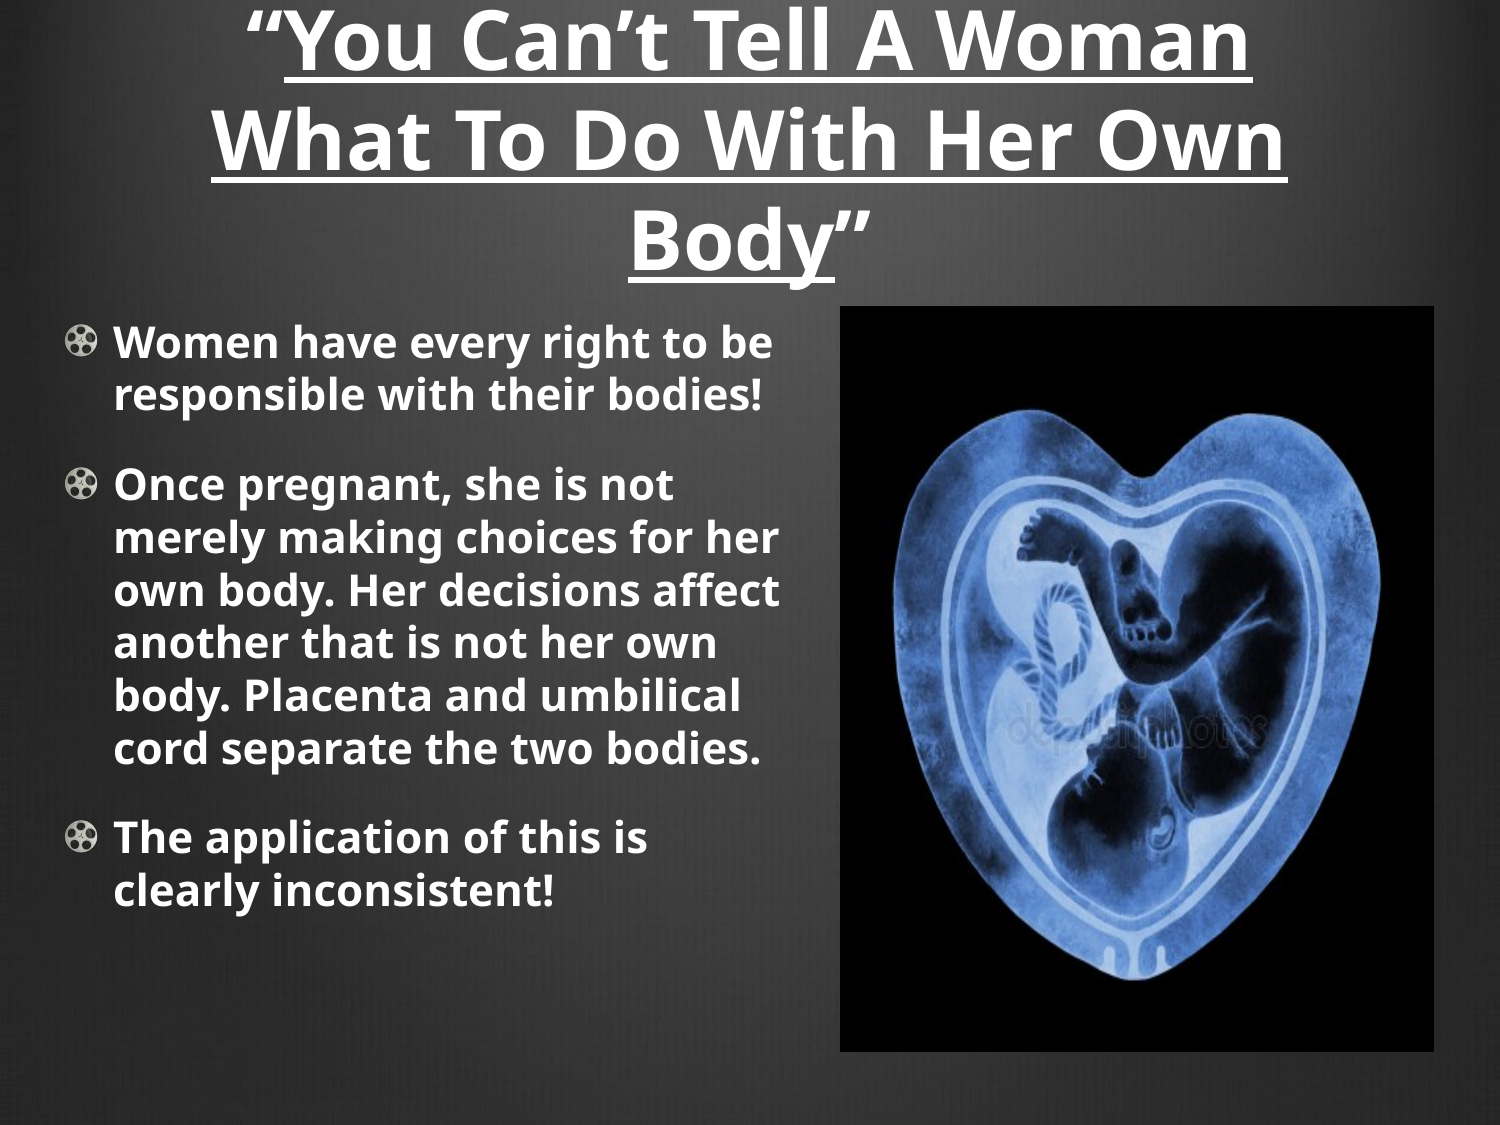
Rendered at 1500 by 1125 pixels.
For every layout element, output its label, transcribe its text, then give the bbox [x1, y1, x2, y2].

title “You Can’t Tell A Woman What To Do With Her Own Body” [112, 19, 1388, 255]
picture [63, 465, 99, 501]
picture [63, 322, 99, 358]
list Women have every right to be responsible with their bodies! Once pregnant, she is not merely making choices for her own body. Her decisions affect another that is not her own body. Placenta and umbilical cord separate the two bodies. The application of this is clearly inconsistent! [48, 306, 799, 1005]
picture [840, 306, 1434, 1053]
picture [63, 818, 99, 854]
